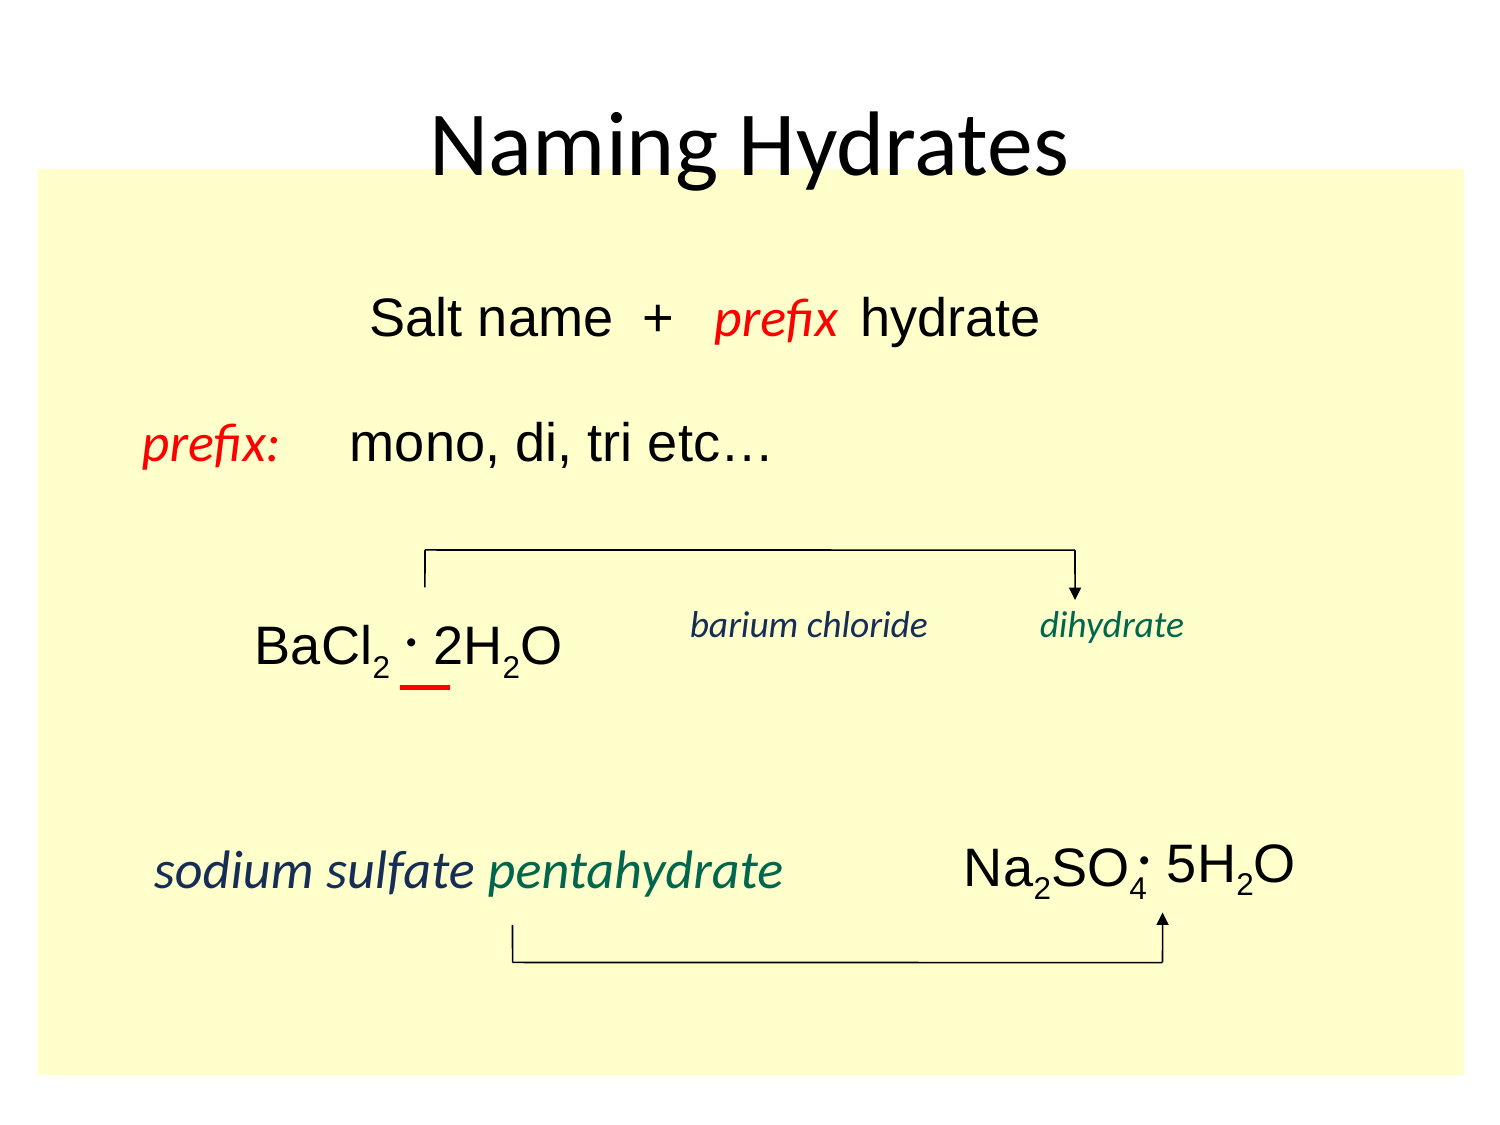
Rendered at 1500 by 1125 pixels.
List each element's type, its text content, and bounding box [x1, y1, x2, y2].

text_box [512, 912, 1163, 963]
text_box sodium sulfate pentahydrate [139, 827, 799, 907]
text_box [424, 549, 1076, 601]
text_box prefix [699, 274, 845, 355]
text_box dihydrate [1025, 592, 1350, 653]
text_box Na2SO4 [949, 824, 1108, 910]
text_box Salt name [354, 274, 627, 355]
title Naming Hydrates [75, 45, 1425, 233]
text_box [37, 168, 1464, 1075]
text_box 5H2O [1108, 800, 1311, 910]
text_box hydrate [845, 274, 1057, 355]
text_box BaCl22H2O [240, 582, 578, 692]
text_box prefix: [126, 399, 296, 480]
text_box barium chloride [674, 610, 943, 652]
text_box + [627, 274, 690, 355]
text_box mono, di, tri etc… [335, 399, 790, 480]
